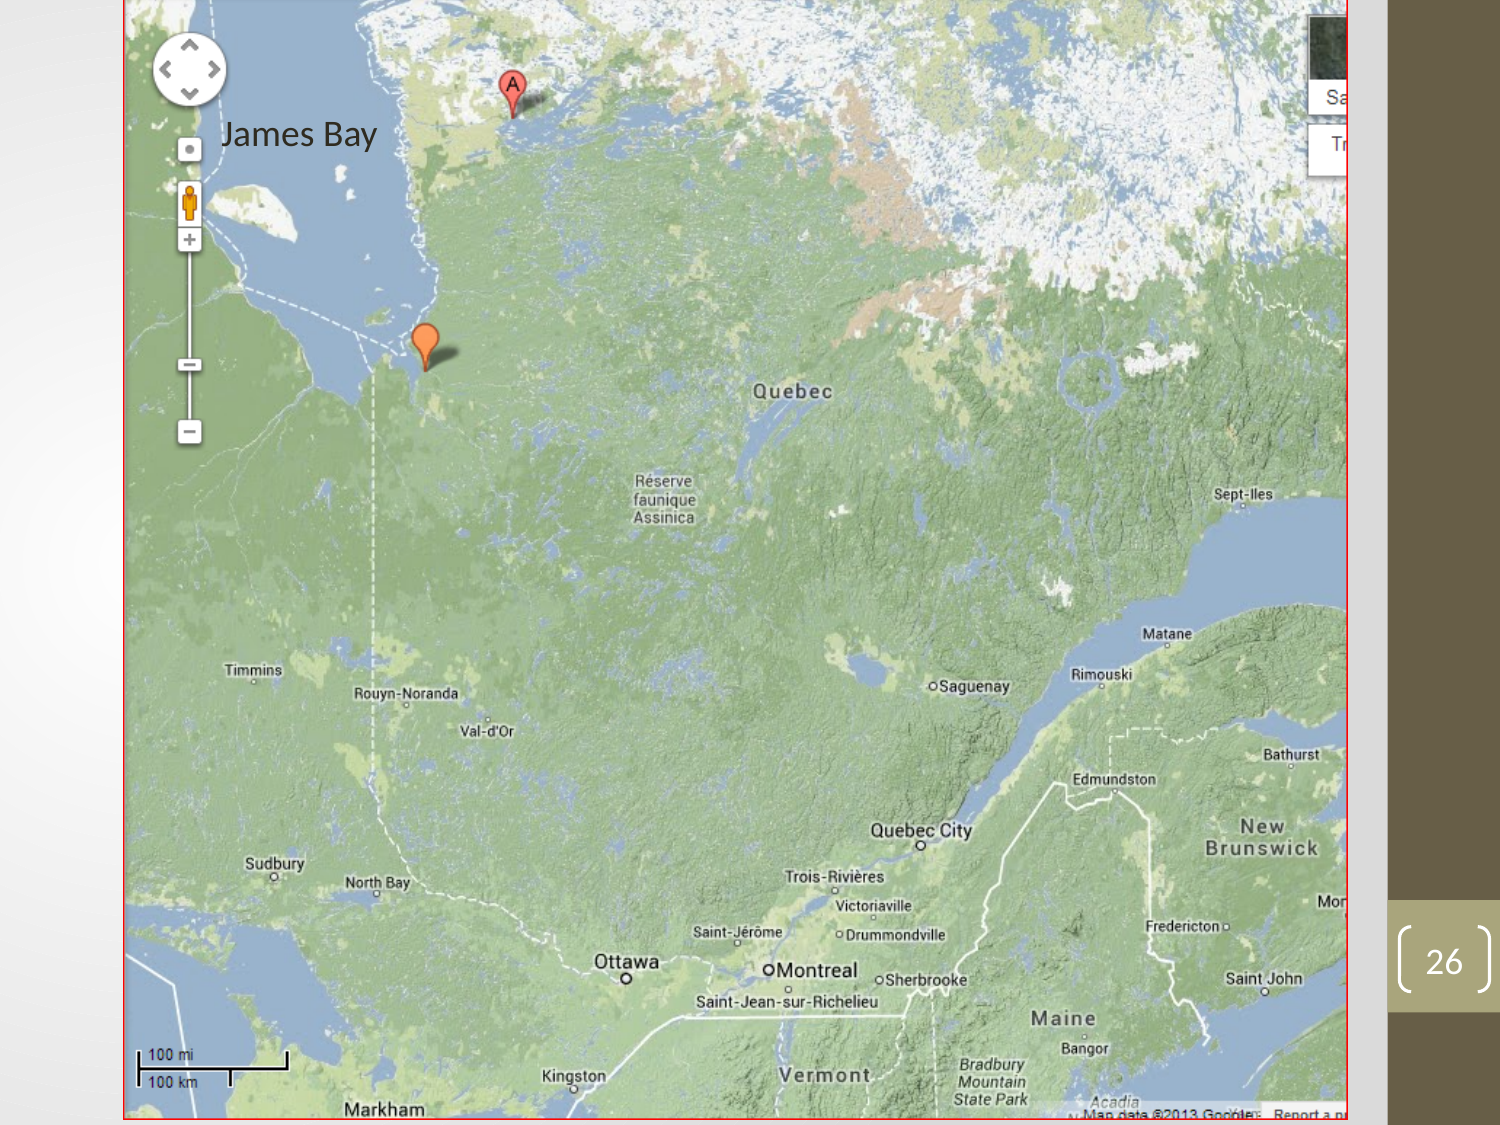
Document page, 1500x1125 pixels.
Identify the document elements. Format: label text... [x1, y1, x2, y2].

picture [123, 0, 1349, 1121]
slide_number 26 [1397, 925, 1492, 994]
